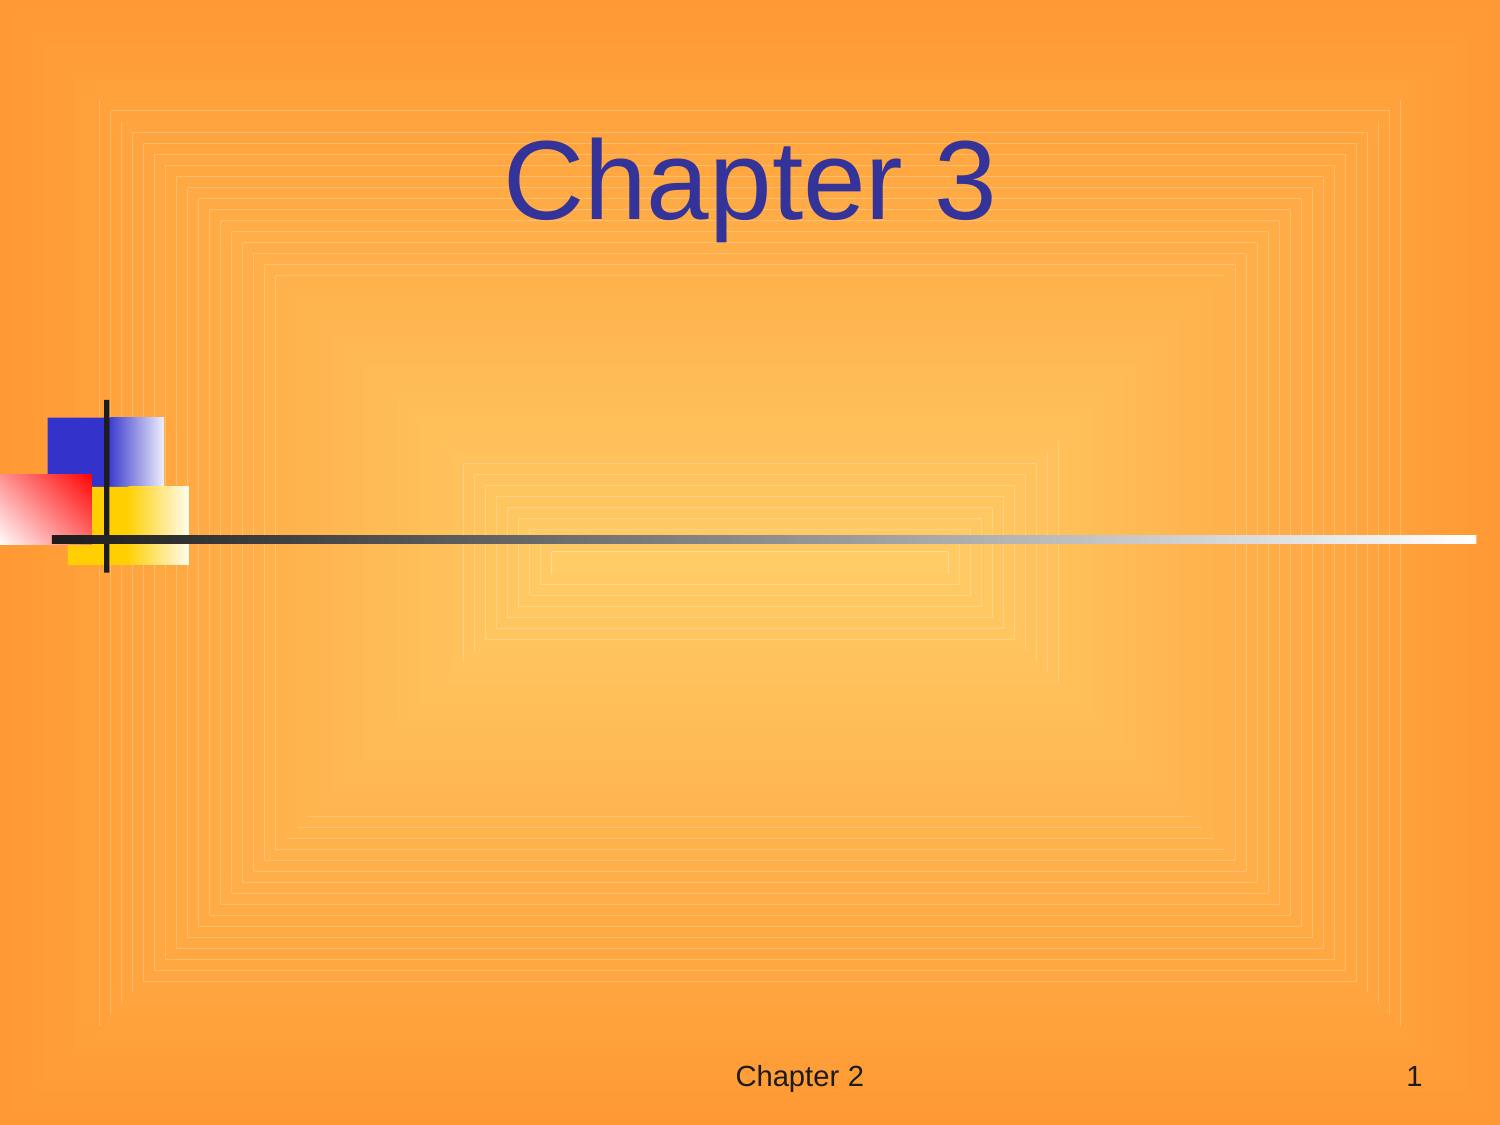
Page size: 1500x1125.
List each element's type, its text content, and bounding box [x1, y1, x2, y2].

slide_number 1 [1125, 1025, 1438, 1100]
text_box Chapter 3 [275, 99, 1225, 250]
subtitle [137, 562, 1350, 975]
footer Chapter 2 [562, 1025, 1038, 1100]
